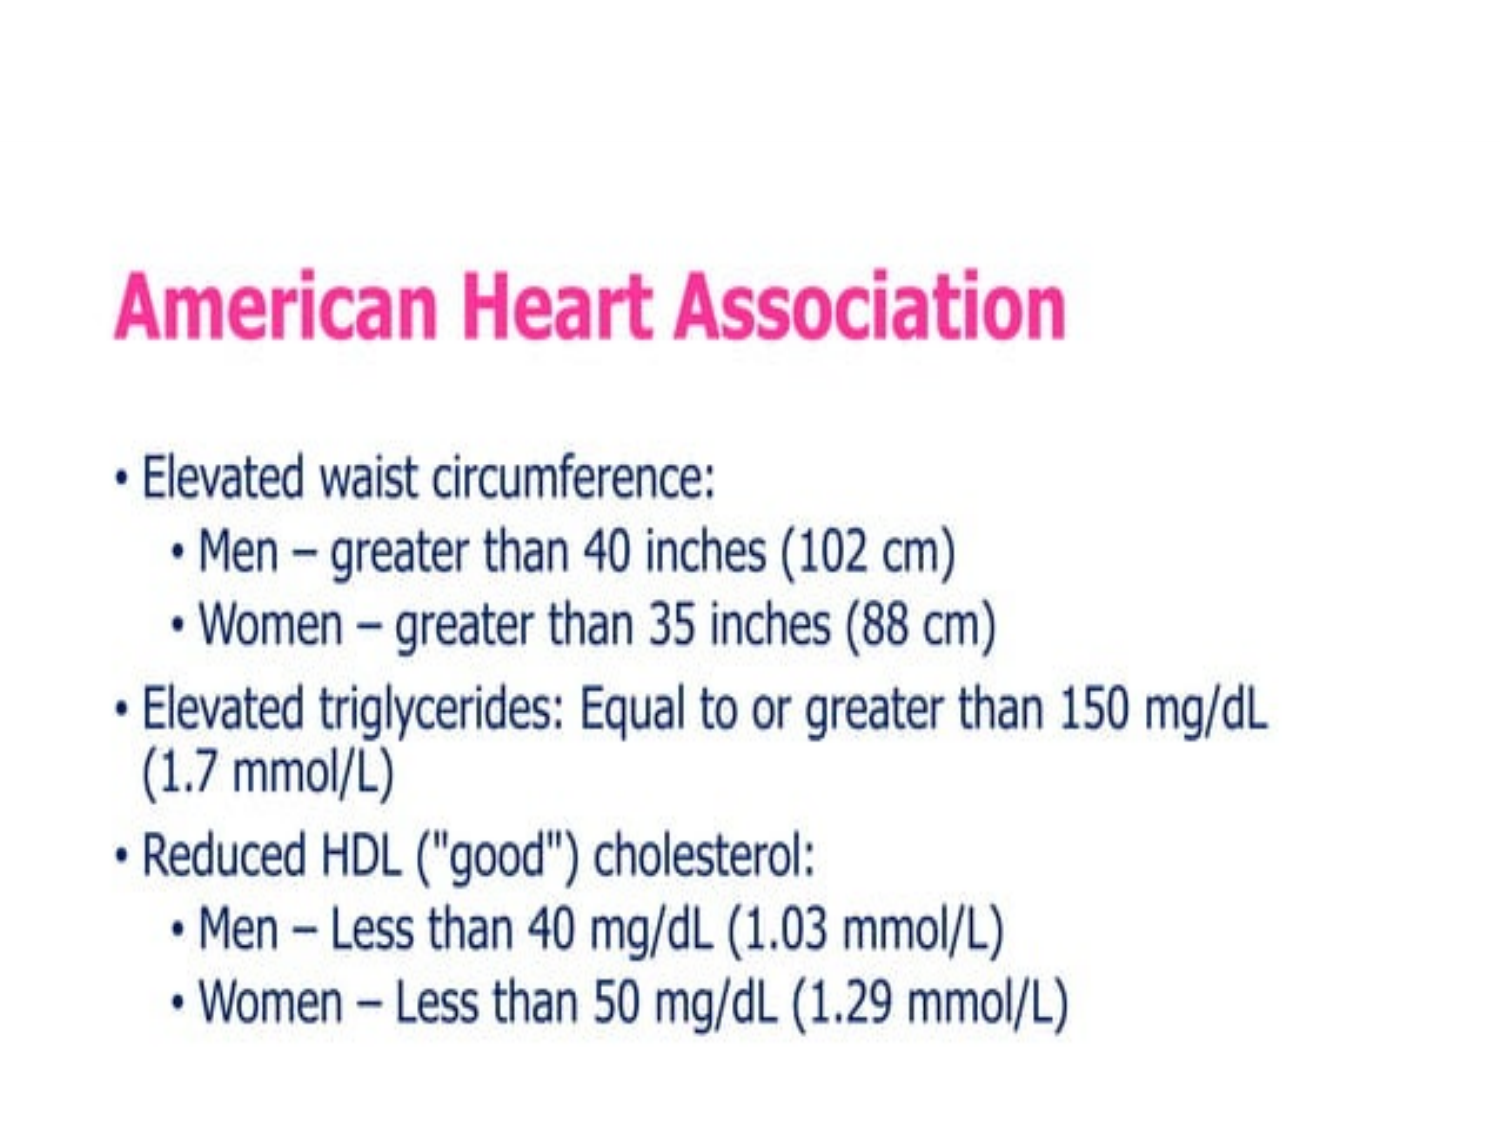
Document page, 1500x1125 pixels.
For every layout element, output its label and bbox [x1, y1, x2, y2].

picture [0, 139, 1500, 1125]
